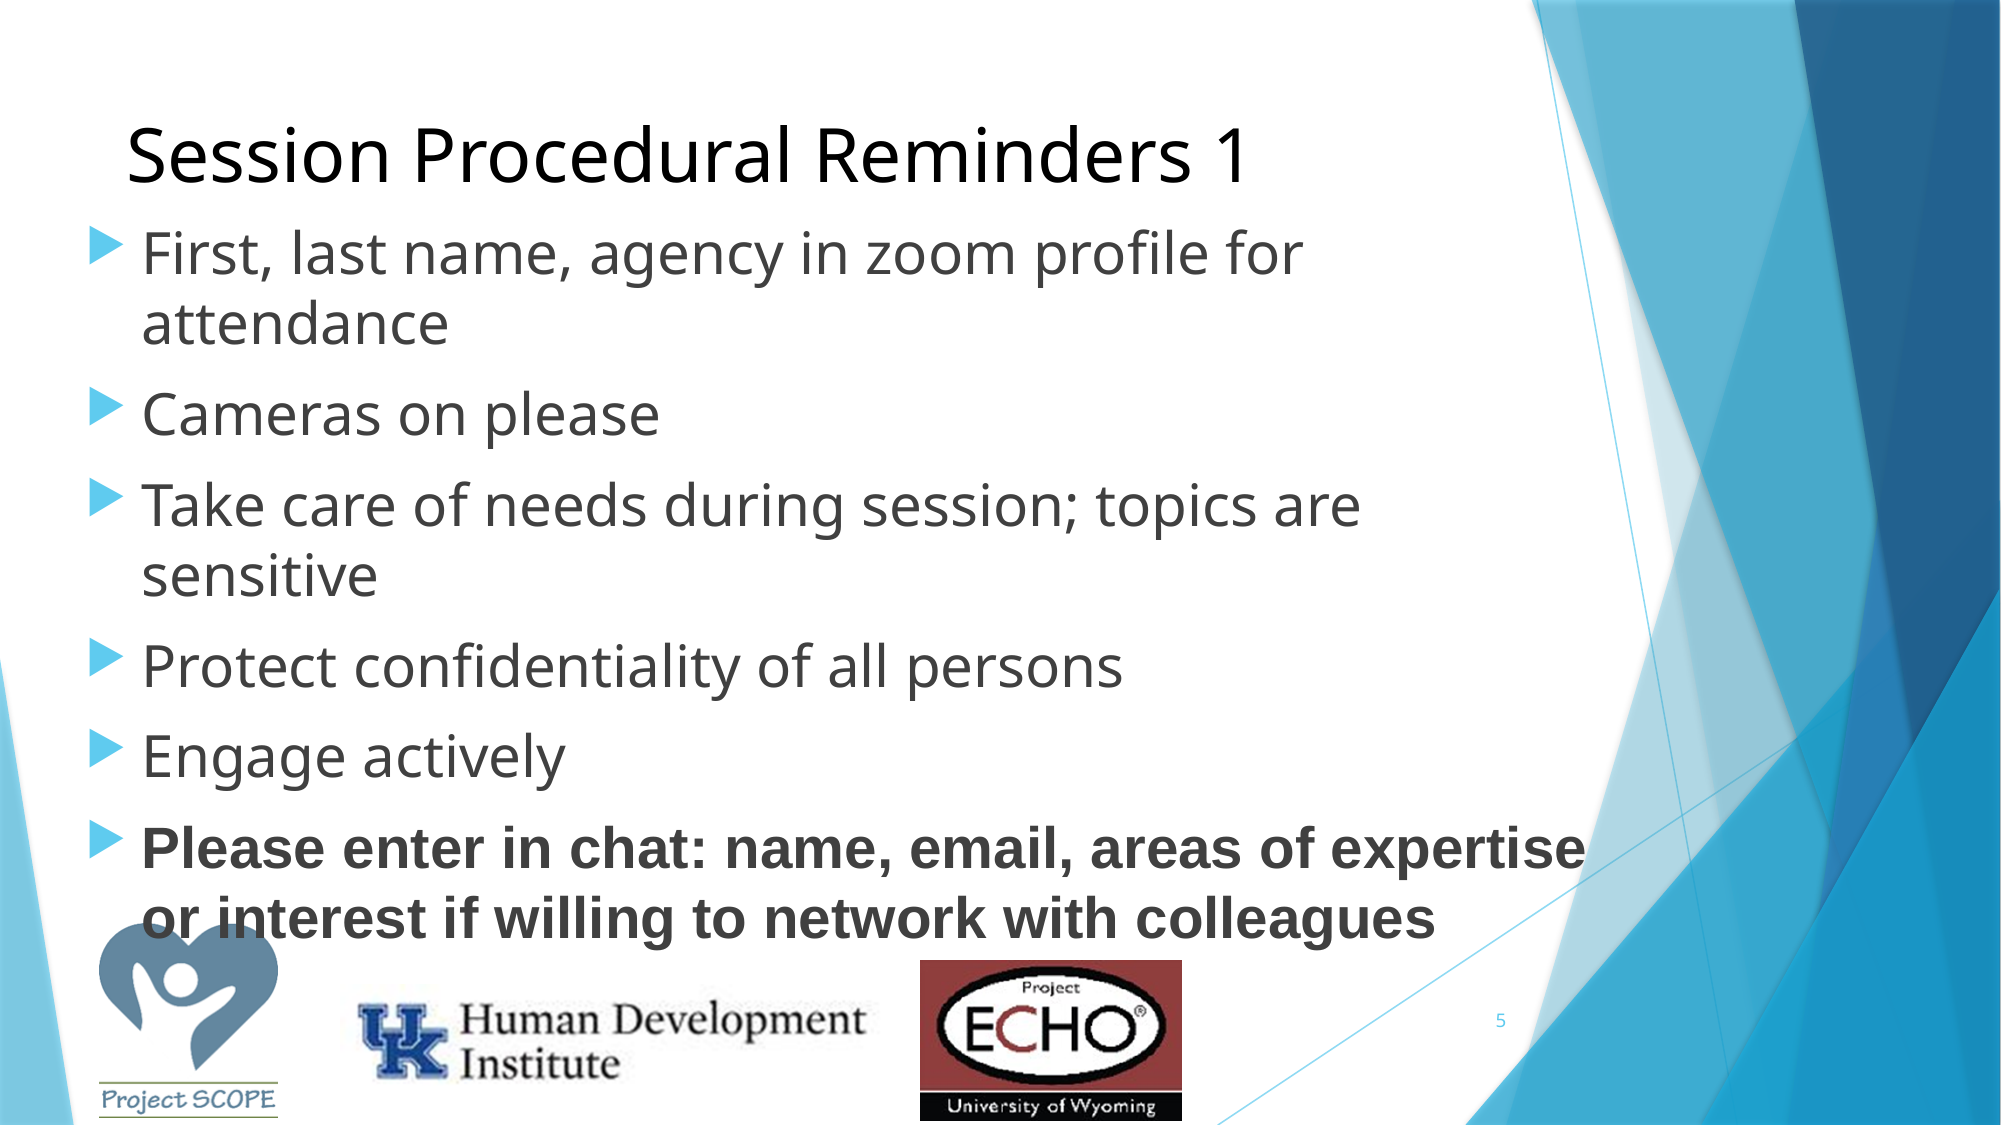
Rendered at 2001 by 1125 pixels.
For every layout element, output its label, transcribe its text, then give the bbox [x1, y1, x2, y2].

title Session Procedural Reminders 1 [111, 99, 1522, 208]
list First, last name, agency in zoom profile for attendance Cameras on​ please Take care of needs during session; topics are sensitive​ Protect confidentiality of all persons Engage actively Please enter in chat: name, email, areas of expertise or interest if willing to network with colleagues [70, 208, 1620, 846]
slide_number 5 [1409, 991, 1522, 1051]
picture [920, 960, 1182, 1121]
picture [99, 923, 278, 1118]
picture [340, 984, 902, 1100]
